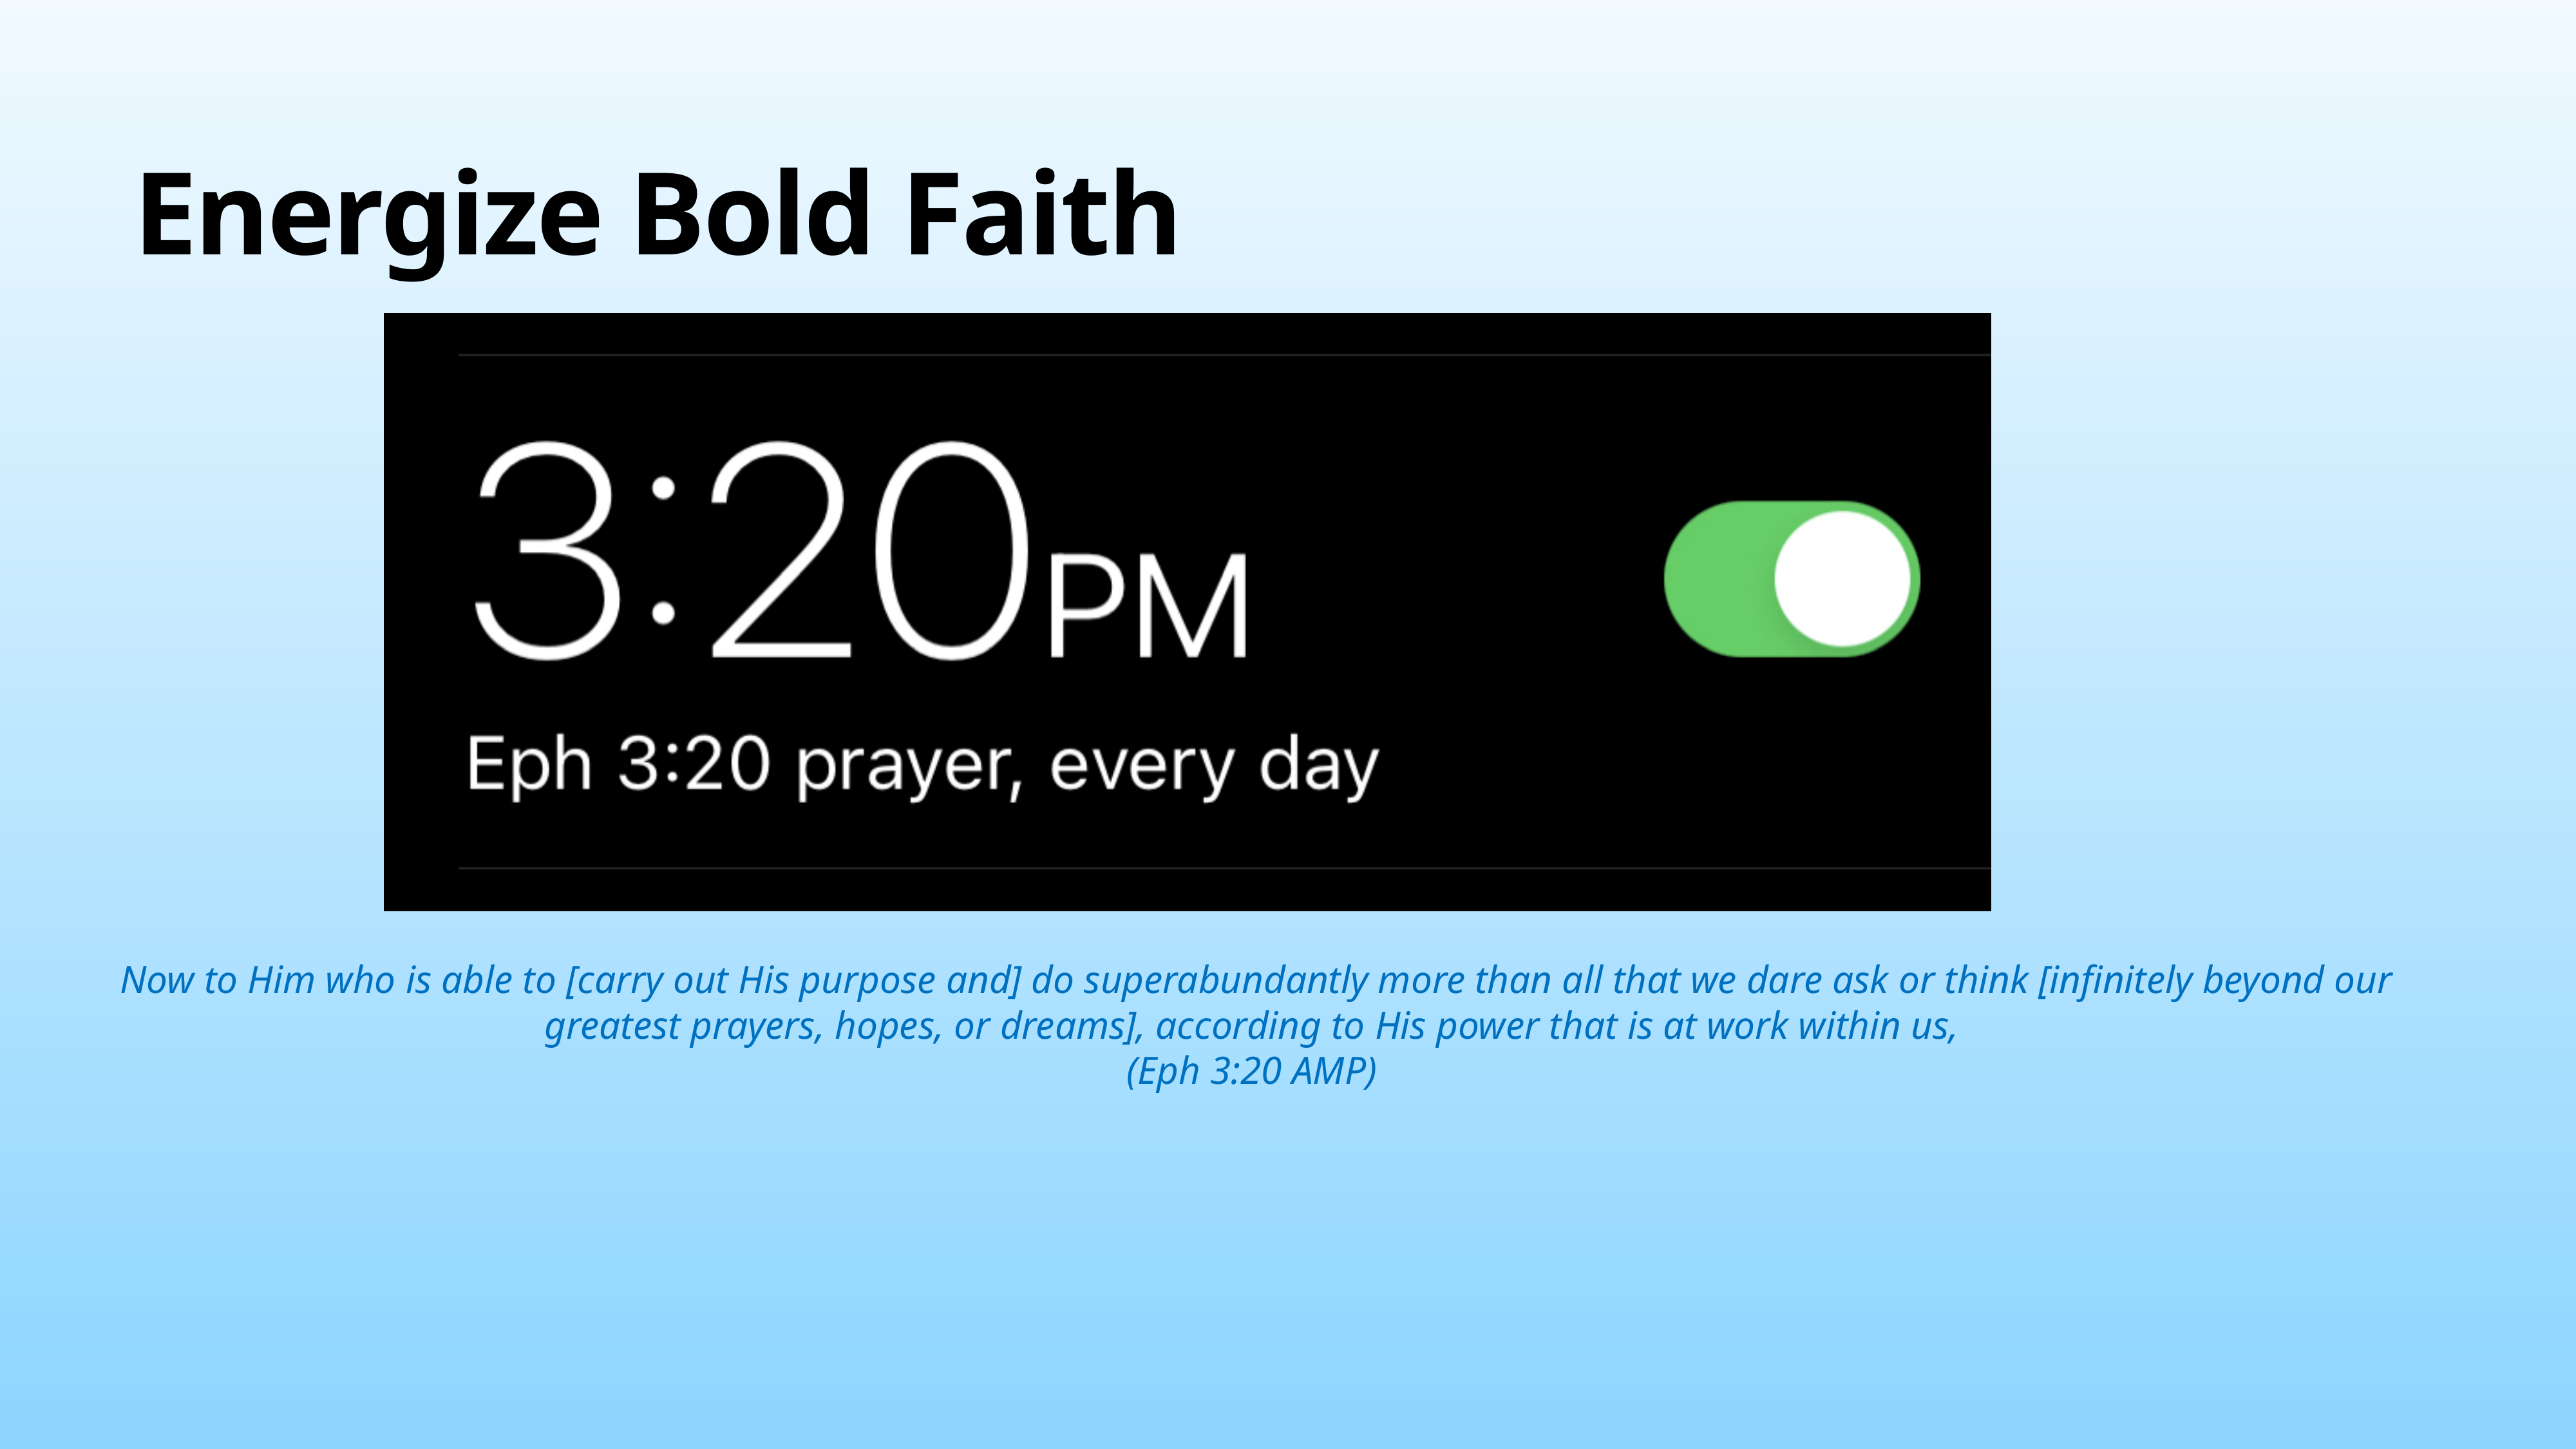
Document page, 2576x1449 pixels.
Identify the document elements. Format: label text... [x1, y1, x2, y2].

list Now to Him who is able to [carry out His purpose and] do superabundantly more than all that we dare ask or think [infinitely beyond our greatest prayers, hopes, or dreams], according to His power that is at work within us, (Eph 3:20 AMP) [84, 951, 2430, 1103]
title Energize Bold Faith [128, 162, 2450, 314]
picture [384, 313, 1991, 912]
